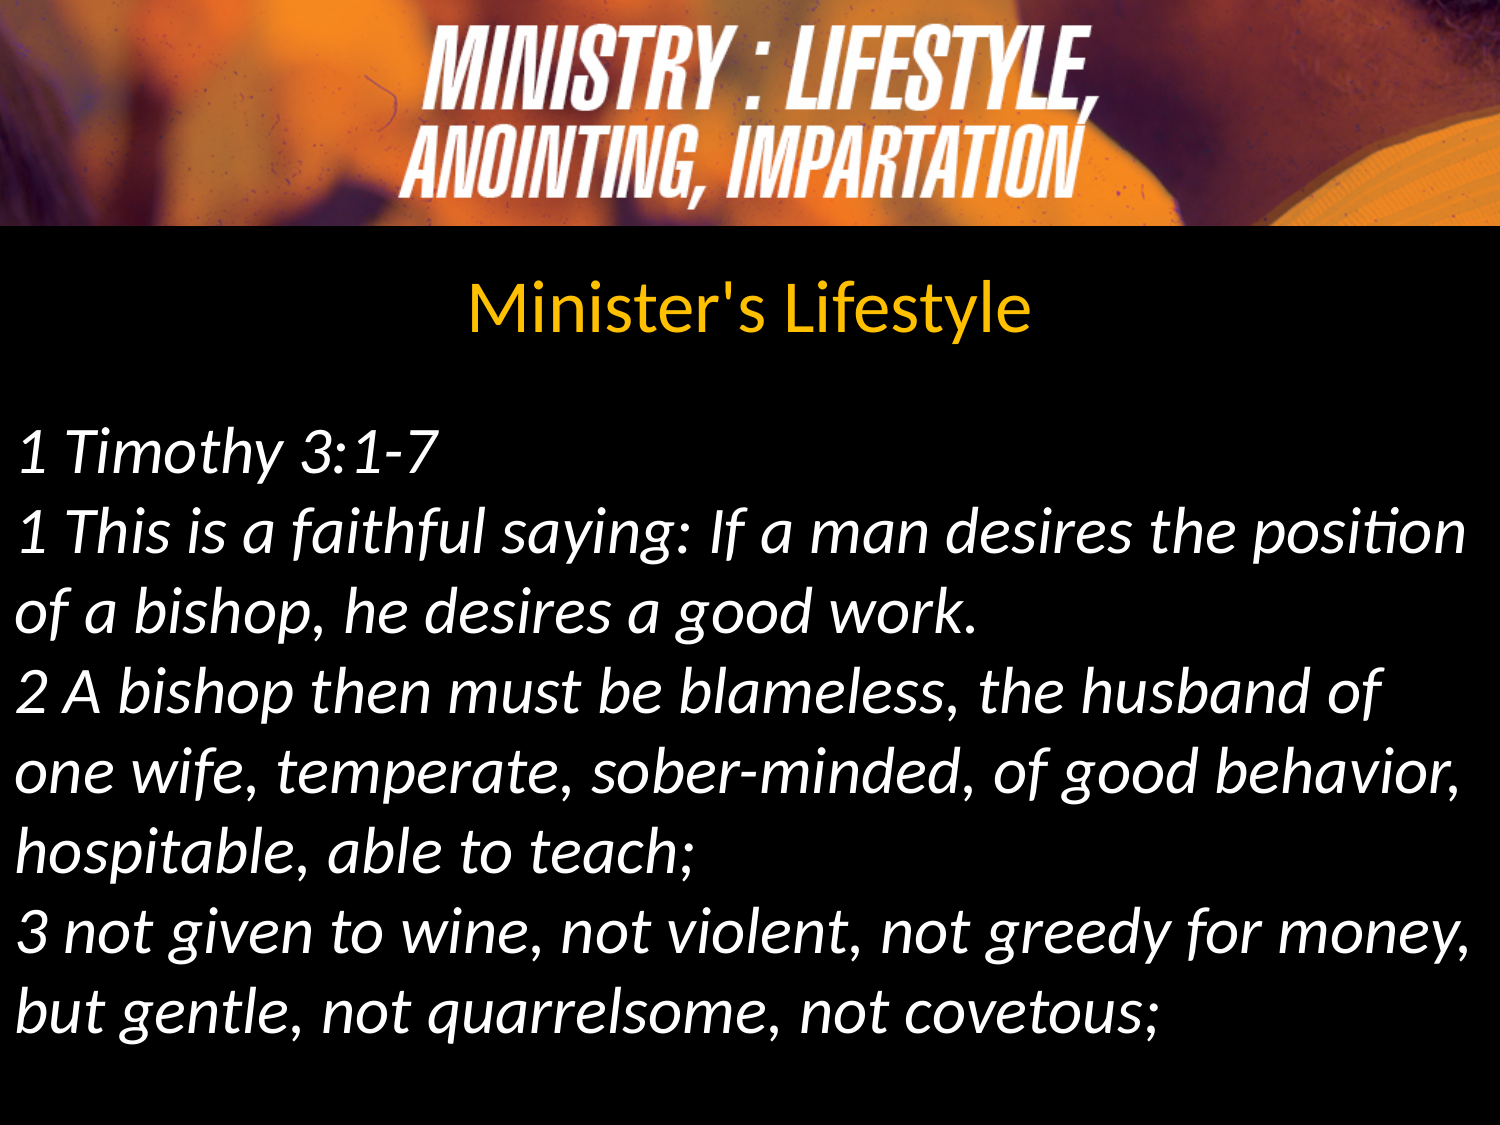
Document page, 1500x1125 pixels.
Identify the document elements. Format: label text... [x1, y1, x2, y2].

text_box Minister's Lifestyle [0, 249, 1500, 355]
picture [0, 0, 1500, 226]
text_box 1 Timothy 3:1-7 1 This is a faithful saying: If a man desires the position of a bishop, he desires a good work. 2 A bishop then must be blameless, the husband of one wife, temperate, sober-minded, of good behavior, hospitable, able to teach; 3 not given to wine, not violent, not greedy for money, but gentle, not quarrelsome, not covetous; [0, 399, 1500, 1055]
